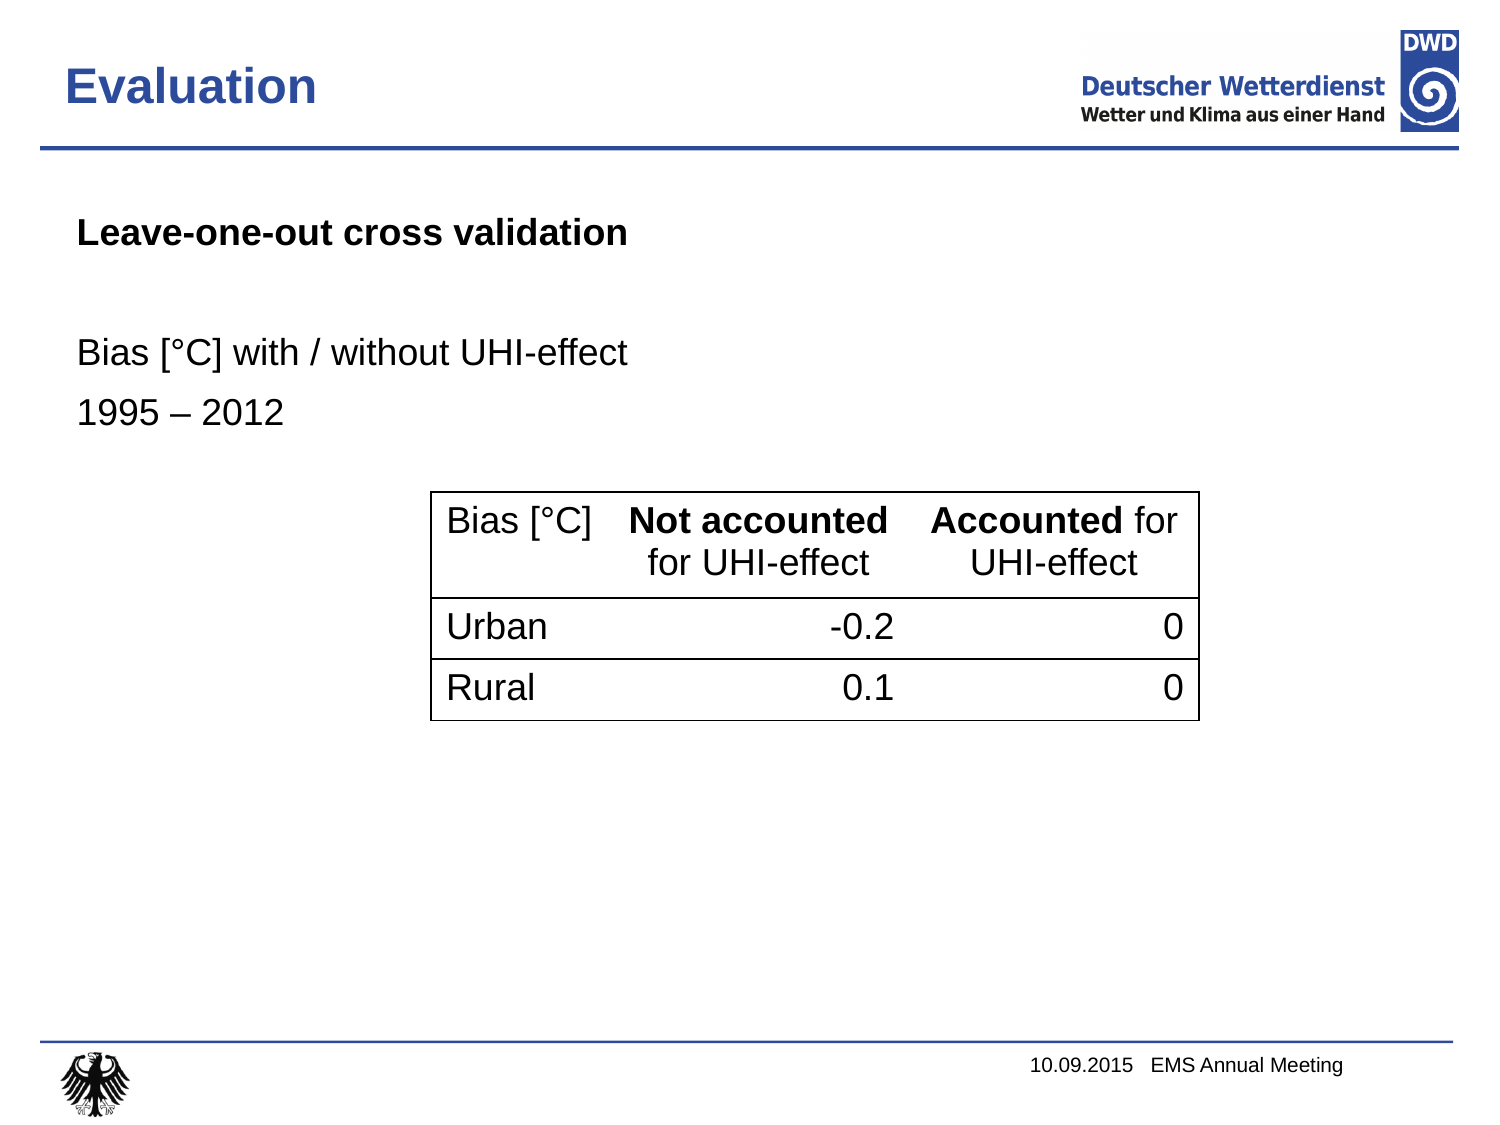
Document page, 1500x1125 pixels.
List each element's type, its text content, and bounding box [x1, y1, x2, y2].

table_cell Urban [432, 599, 608, 658]
table_cell -0.2 [608, 599, 909, 658]
table_cell 0 [909, 599, 1198, 658]
table_cell Rural [432, 660, 608, 720]
table_header Not accounted for UHI-effect [608, 493, 909, 597]
list Leave-one-out cross validation Bias [°C] with / without UHI-effect 1995 – 2012 [76, 208, 1447, 987]
picture [1081, 30, 1459, 132]
table_cell 0 [909, 660, 1198, 720]
footer 10.09.2015 EMS Annual Meeting [750, 1046, 1359, 1083]
picture [58, 1050, 132, 1119]
table_header Bias [°C] [432, 493, 608, 597]
title Evaluation [64, 42, 1436, 114]
table_header Accounted for UHI-effect [909, 493, 1198, 597]
table_cell 0.1 [608, 660, 909, 720]
